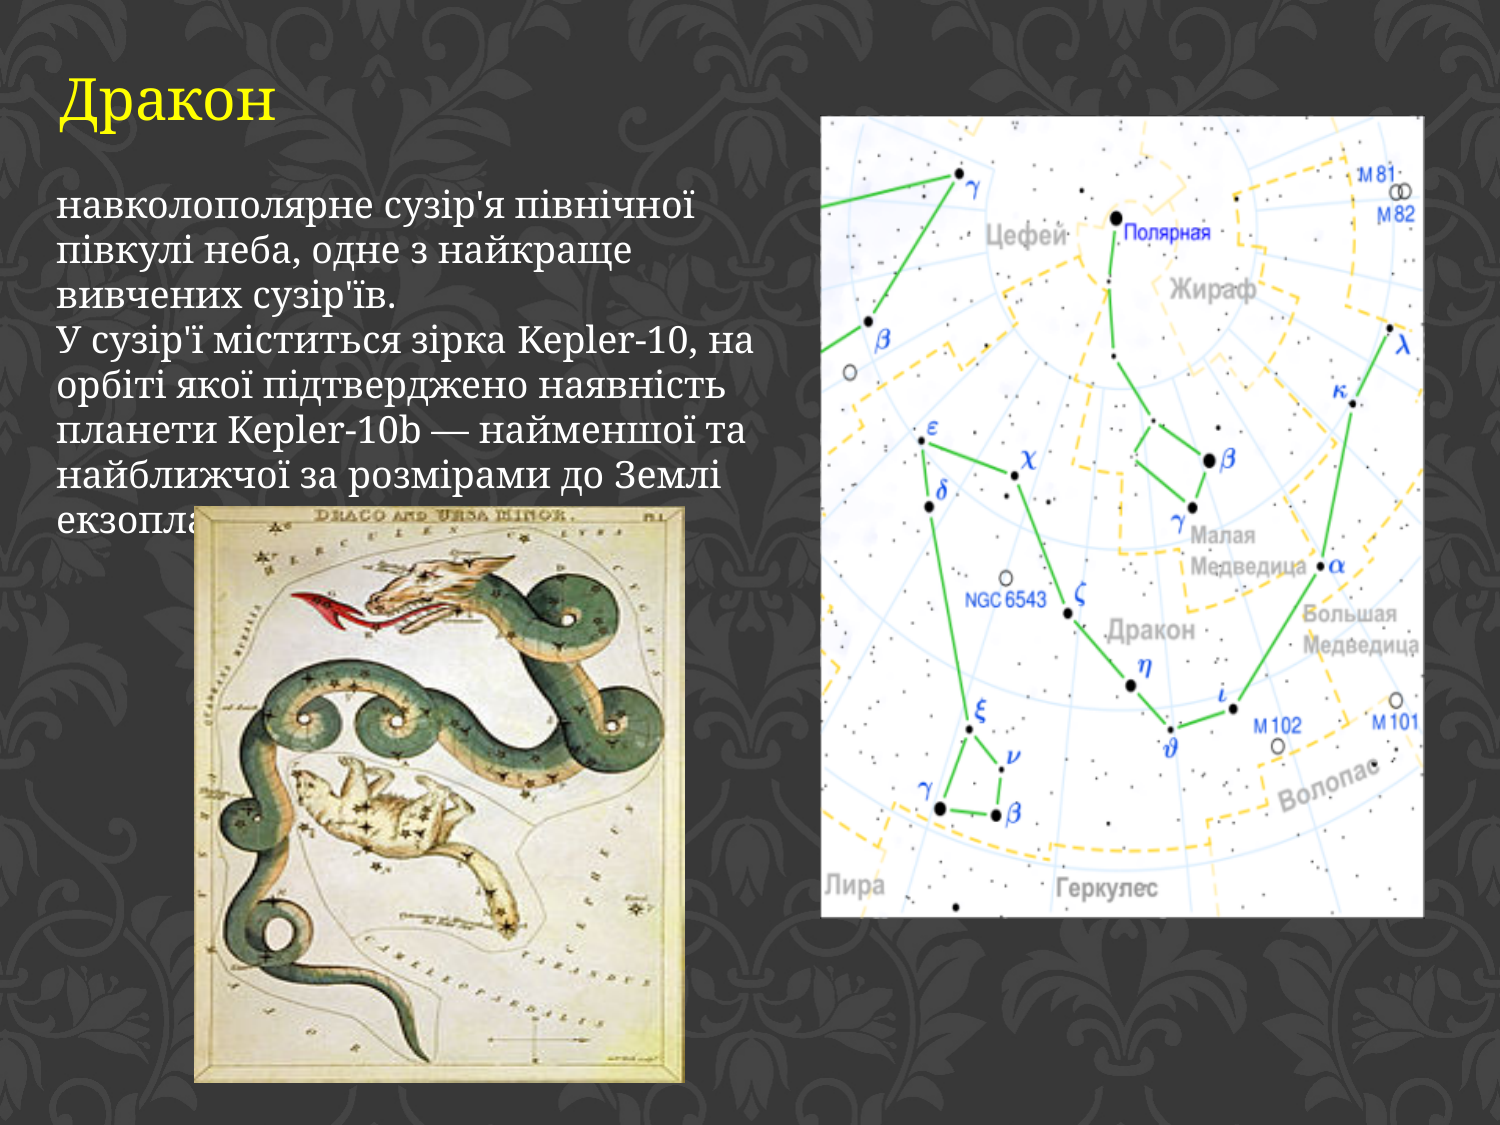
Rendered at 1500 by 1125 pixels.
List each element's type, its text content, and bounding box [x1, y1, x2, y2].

text_box Дракон [44, 54, 291, 140]
picture [820, 115, 1425, 920]
text_box навколополярне сузір'я північної півкулі неба, одне з найкраще вивчених сузір'їв. У сузір'ї міститься зірка Kepler-10, на орбіті якої підтверджено наявність планети Kepler-10b — найменшої та найближчої за розмірами до Землі екзопланети. [41, 173, 792, 548]
picture [194, 506, 685, 1083]
